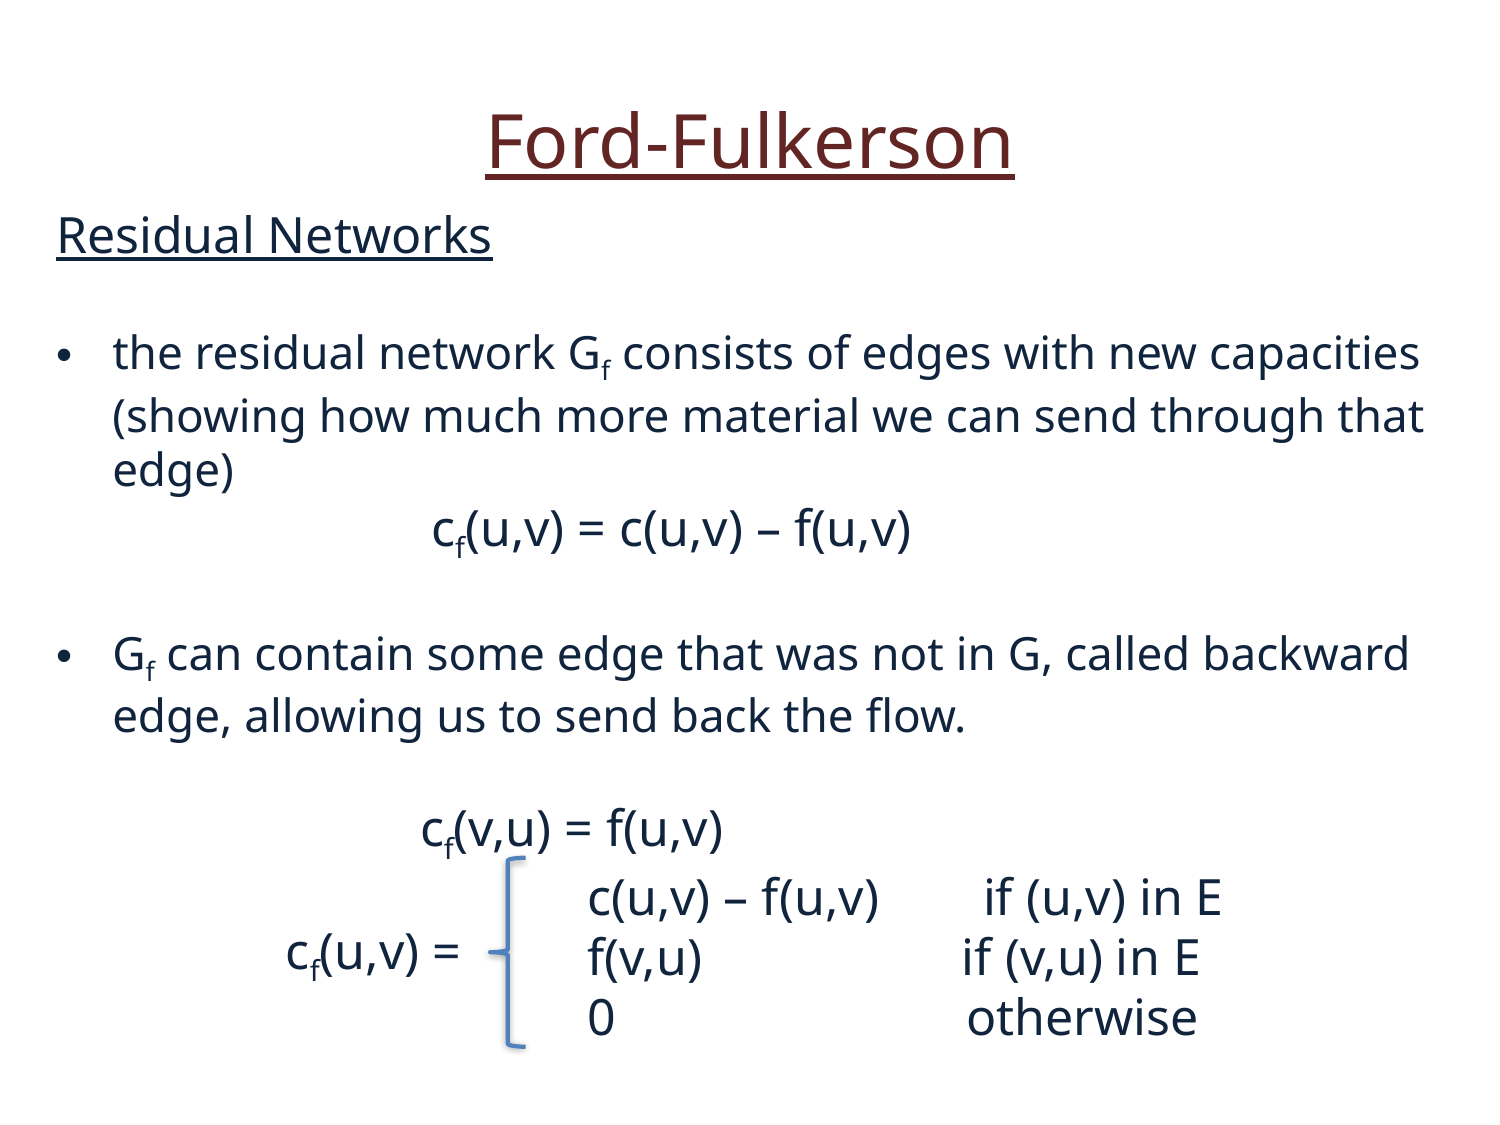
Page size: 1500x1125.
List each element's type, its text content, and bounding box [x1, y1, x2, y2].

text_box Ford-Fulkerson [74, 45, 1425, 196]
text_box [488, 855, 526, 1049]
text_box Residual Networks the residual network Gf consists of edges with new capacities (showing how much more material we can send through that edge) cf(u,v) = c(u,v) – f(u,v) Gf can contain some edge that was not in G, called backward edge, allowing us to send back the flow. cf(v,u) = f(u,v) [41, 196, 1500, 873]
text_box [53, 873, 1436, 1059]
text_box cf(u,v) = [271, 911, 477, 995]
text_box c(u,v) – f(u,v) if (u,v) in E f(v,u) if (v,u) in E 0 otherwise [572, 857, 1240, 1053]
